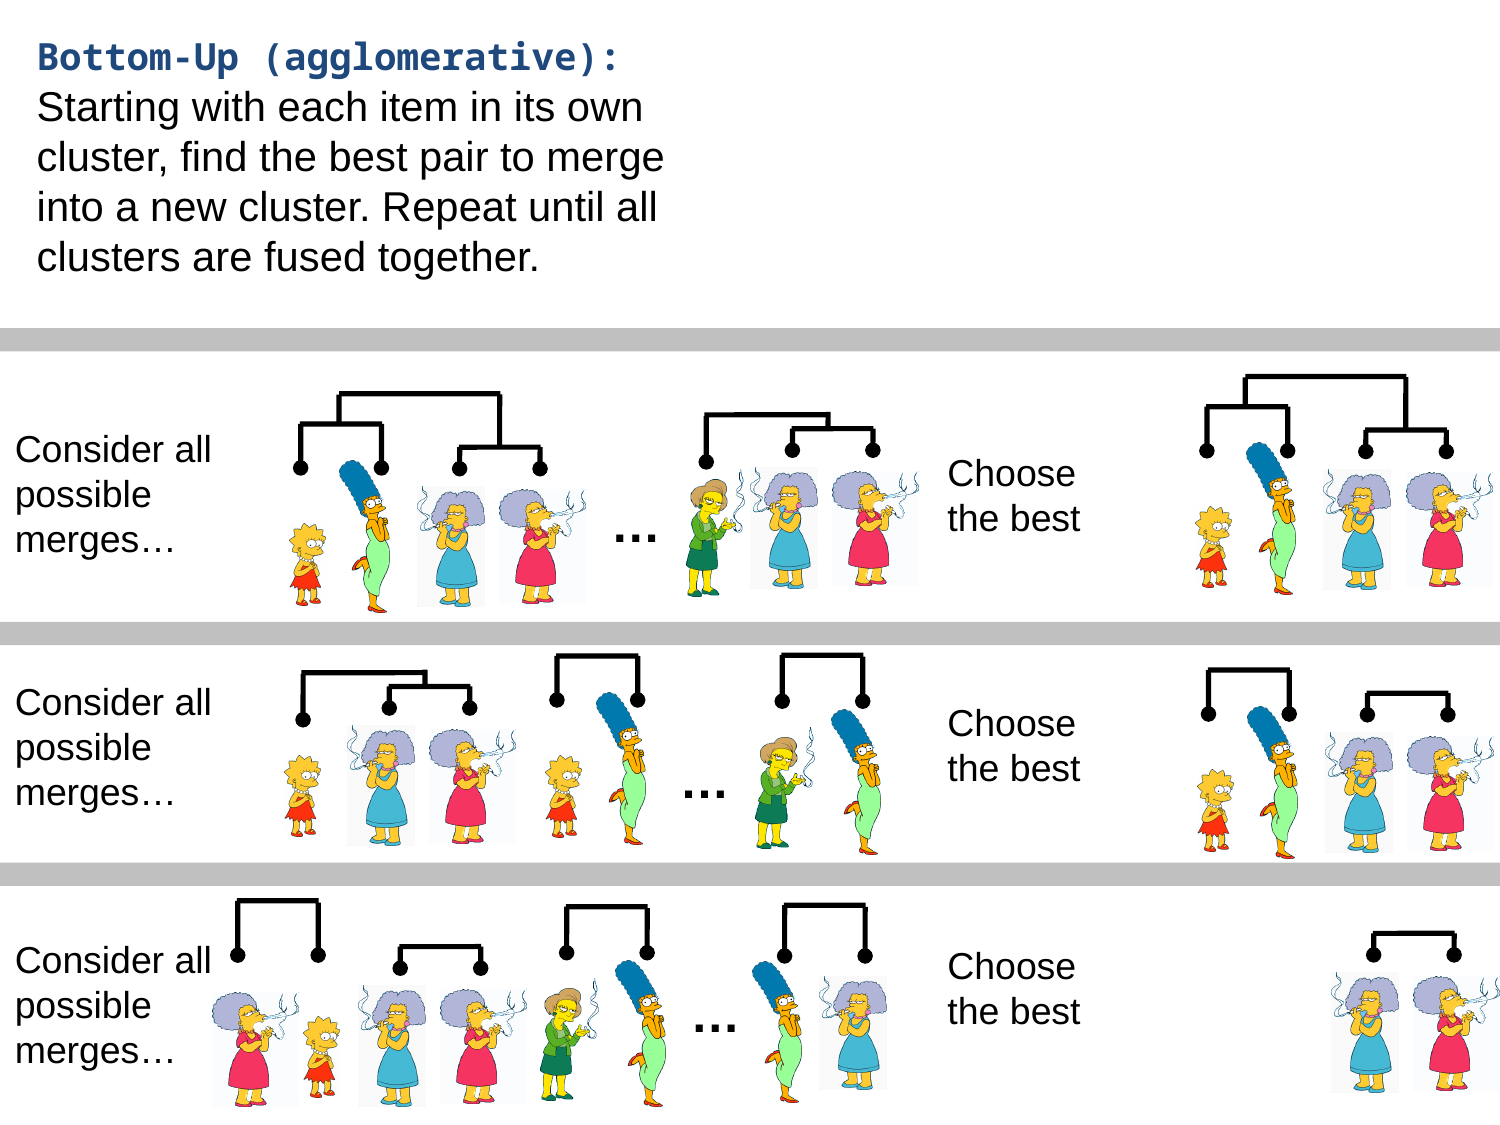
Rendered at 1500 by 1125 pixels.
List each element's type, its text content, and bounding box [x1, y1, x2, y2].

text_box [1324, 732, 1494, 854]
text_box Choose the best [932, 934, 1115, 1040]
text_box Choose the best [932, 691, 1115, 796]
text_box [1361, 694, 1374, 722]
text_box [1441, 694, 1455, 722]
text_box [0, 862, 1500, 886]
text_box Consider all possible merges… [0, 670, 245, 821]
text_box Consider all possible merges… [0, 417, 245, 568]
text_box [0, 328, 1500, 352]
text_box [752, 904, 887, 1104]
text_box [211, 900, 340, 1107]
text_box Bottom-Up (agglomerative): Starting with each item in its own cluster, find the best pair to merge into a new cluster. Repeat until all clusters are fused together. [21, 21, 718, 287]
picture [545, 755, 583, 838]
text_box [540, 906, 666, 1107]
picture [595, 691, 646, 845]
text_box [0, 621, 1500, 646]
picture [284, 754, 322, 837]
text_box … [595, 484, 676, 560]
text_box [357, 946, 527, 1107]
text_box [296, 673, 310, 726]
text_box … [675, 975, 747, 1051]
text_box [755, 654, 881, 855]
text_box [555, 655, 639, 701]
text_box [686, 411, 919, 598]
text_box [1331, 933, 1500, 1094]
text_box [289, 393, 587, 613]
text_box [1197, 669, 1298, 859]
text_box Consider all possible merges… [0, 928, 206, 1079]
text_box … [664, 741, 745, 816]
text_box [1195, 376, 1493, 596]
text_box Choose the best [932, 441, 1115, 546]
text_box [346, 686, 516, 847]
